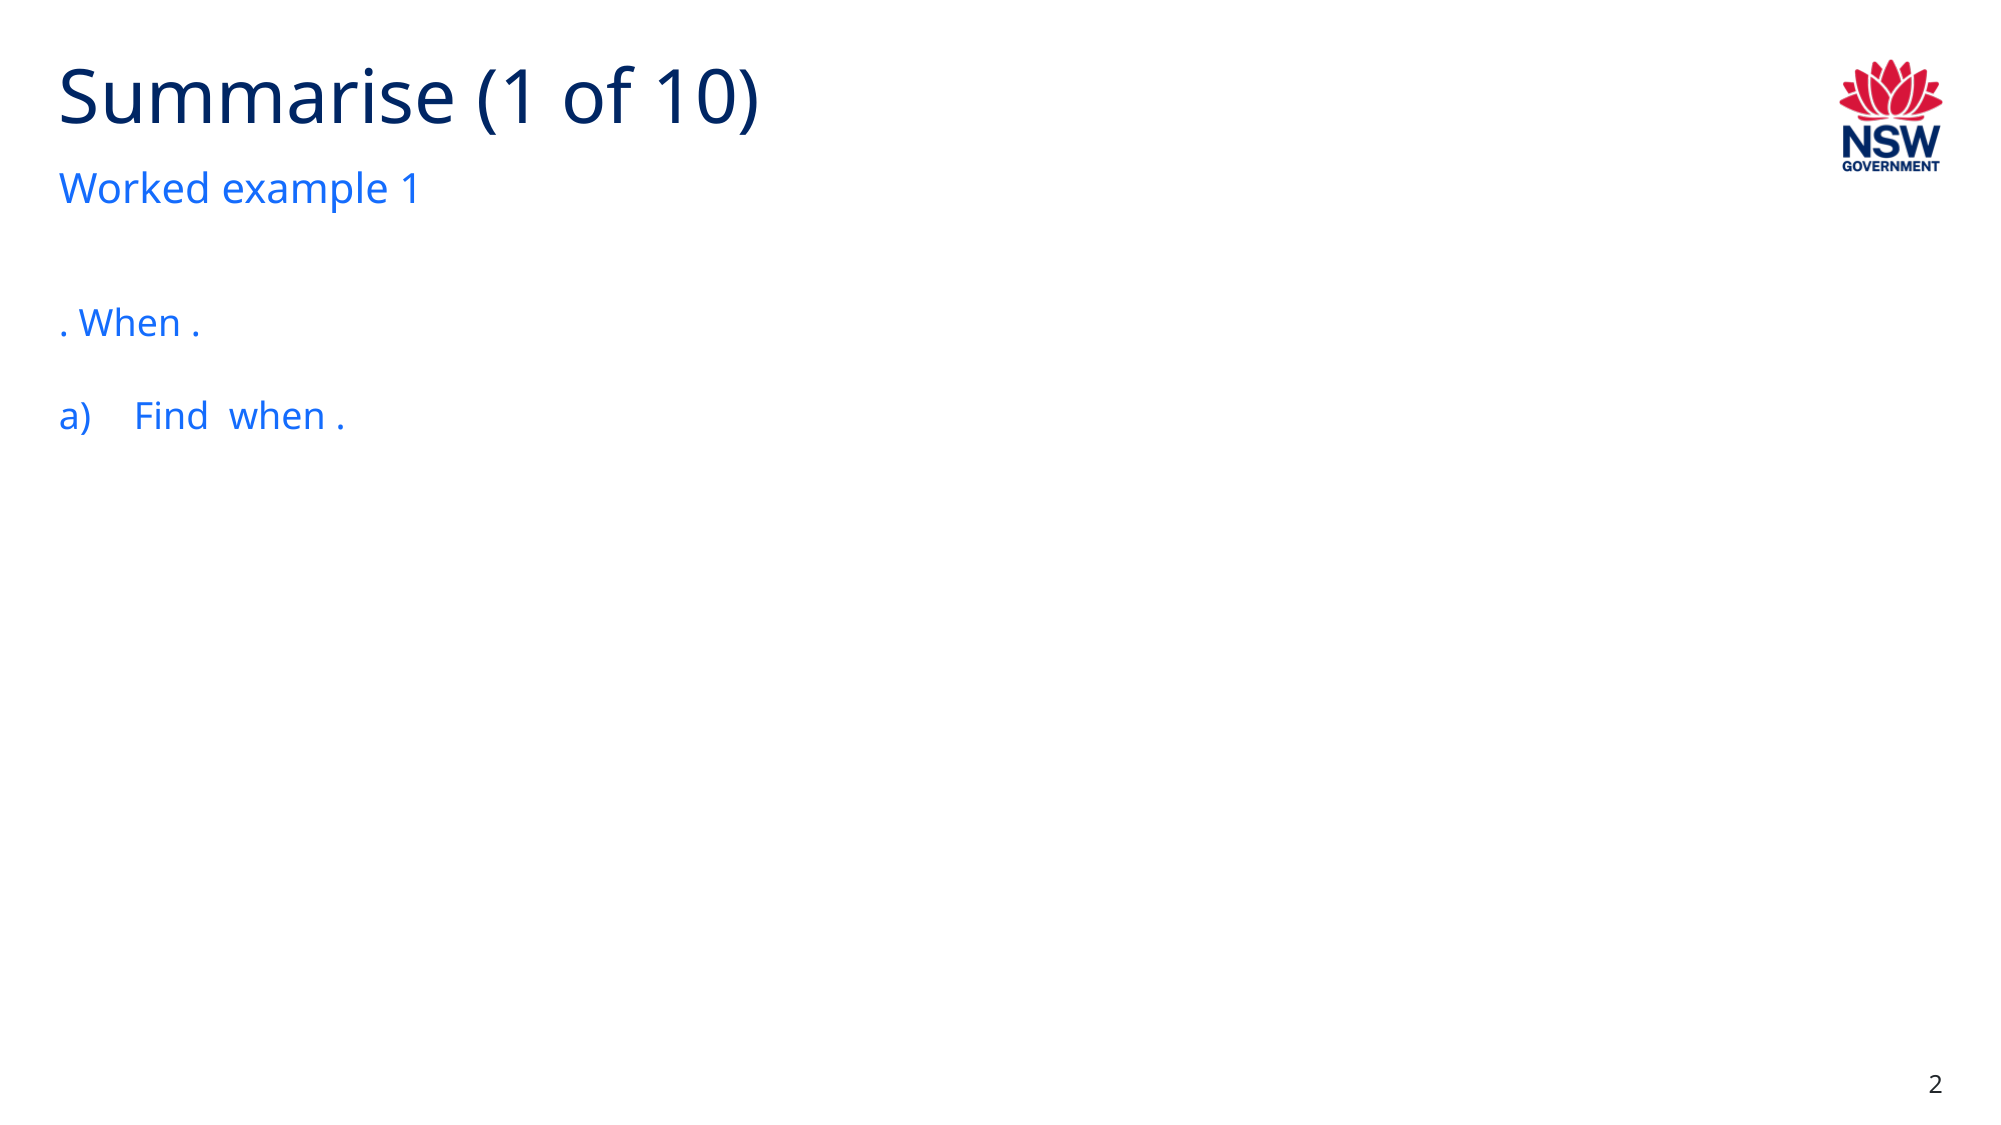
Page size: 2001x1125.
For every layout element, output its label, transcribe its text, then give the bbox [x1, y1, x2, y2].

title Summarise (1 of 10) [59, 59, 1713, 149]
picture [1839, 59, 1943, 172]
slide_number 2 [1824, 1068, 1943, 1099]
list Worked example 1 [59, 161, 1713, 212]
